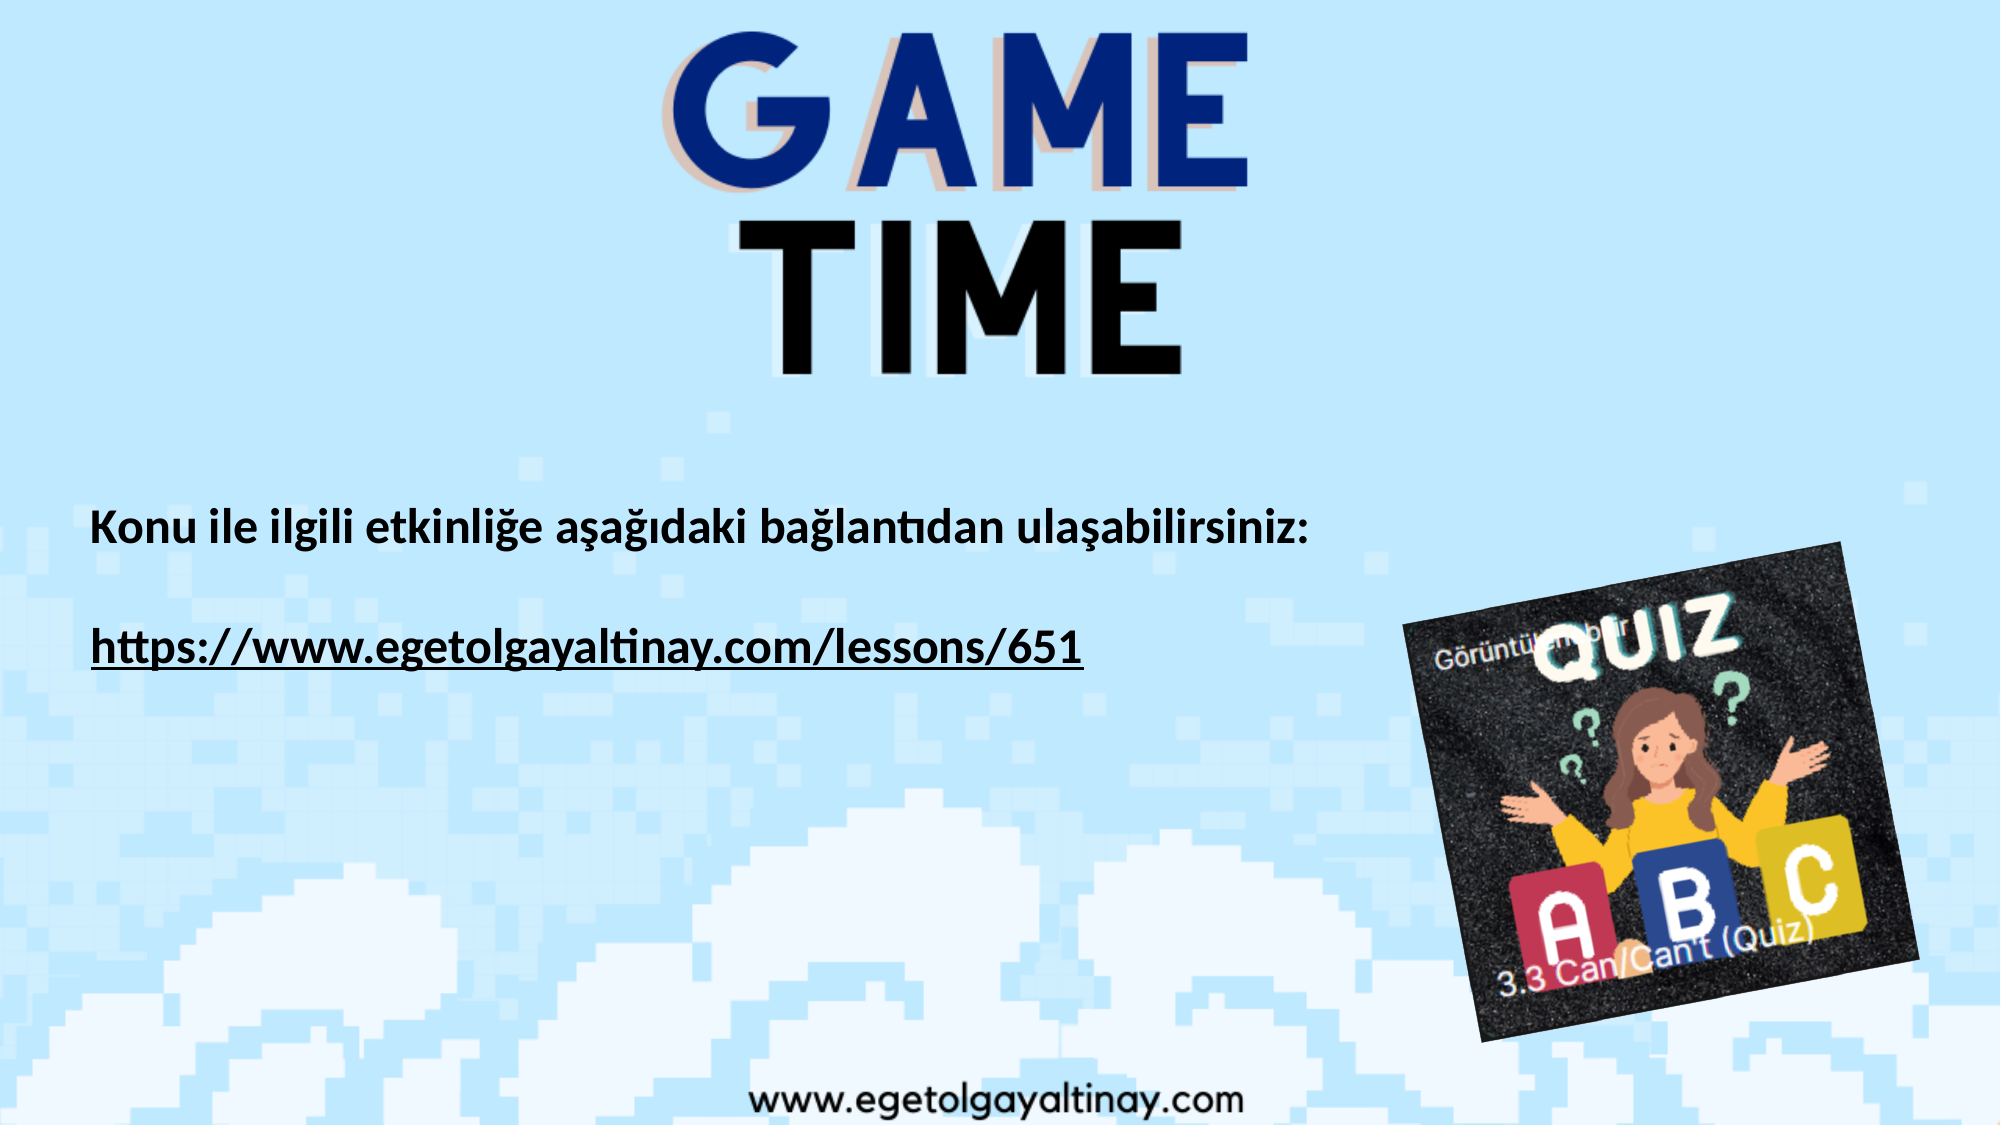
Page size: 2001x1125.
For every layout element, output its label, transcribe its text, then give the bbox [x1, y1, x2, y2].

text_box Konu ile ilgili etkinliğe aşağıdaki bağlantıdan ulaşabilirsiniz: https://www.egetolgayaltinay.com/lessons/651 [76, 486, 1342, 681]
picture [0, 0, 2001, 1125]
